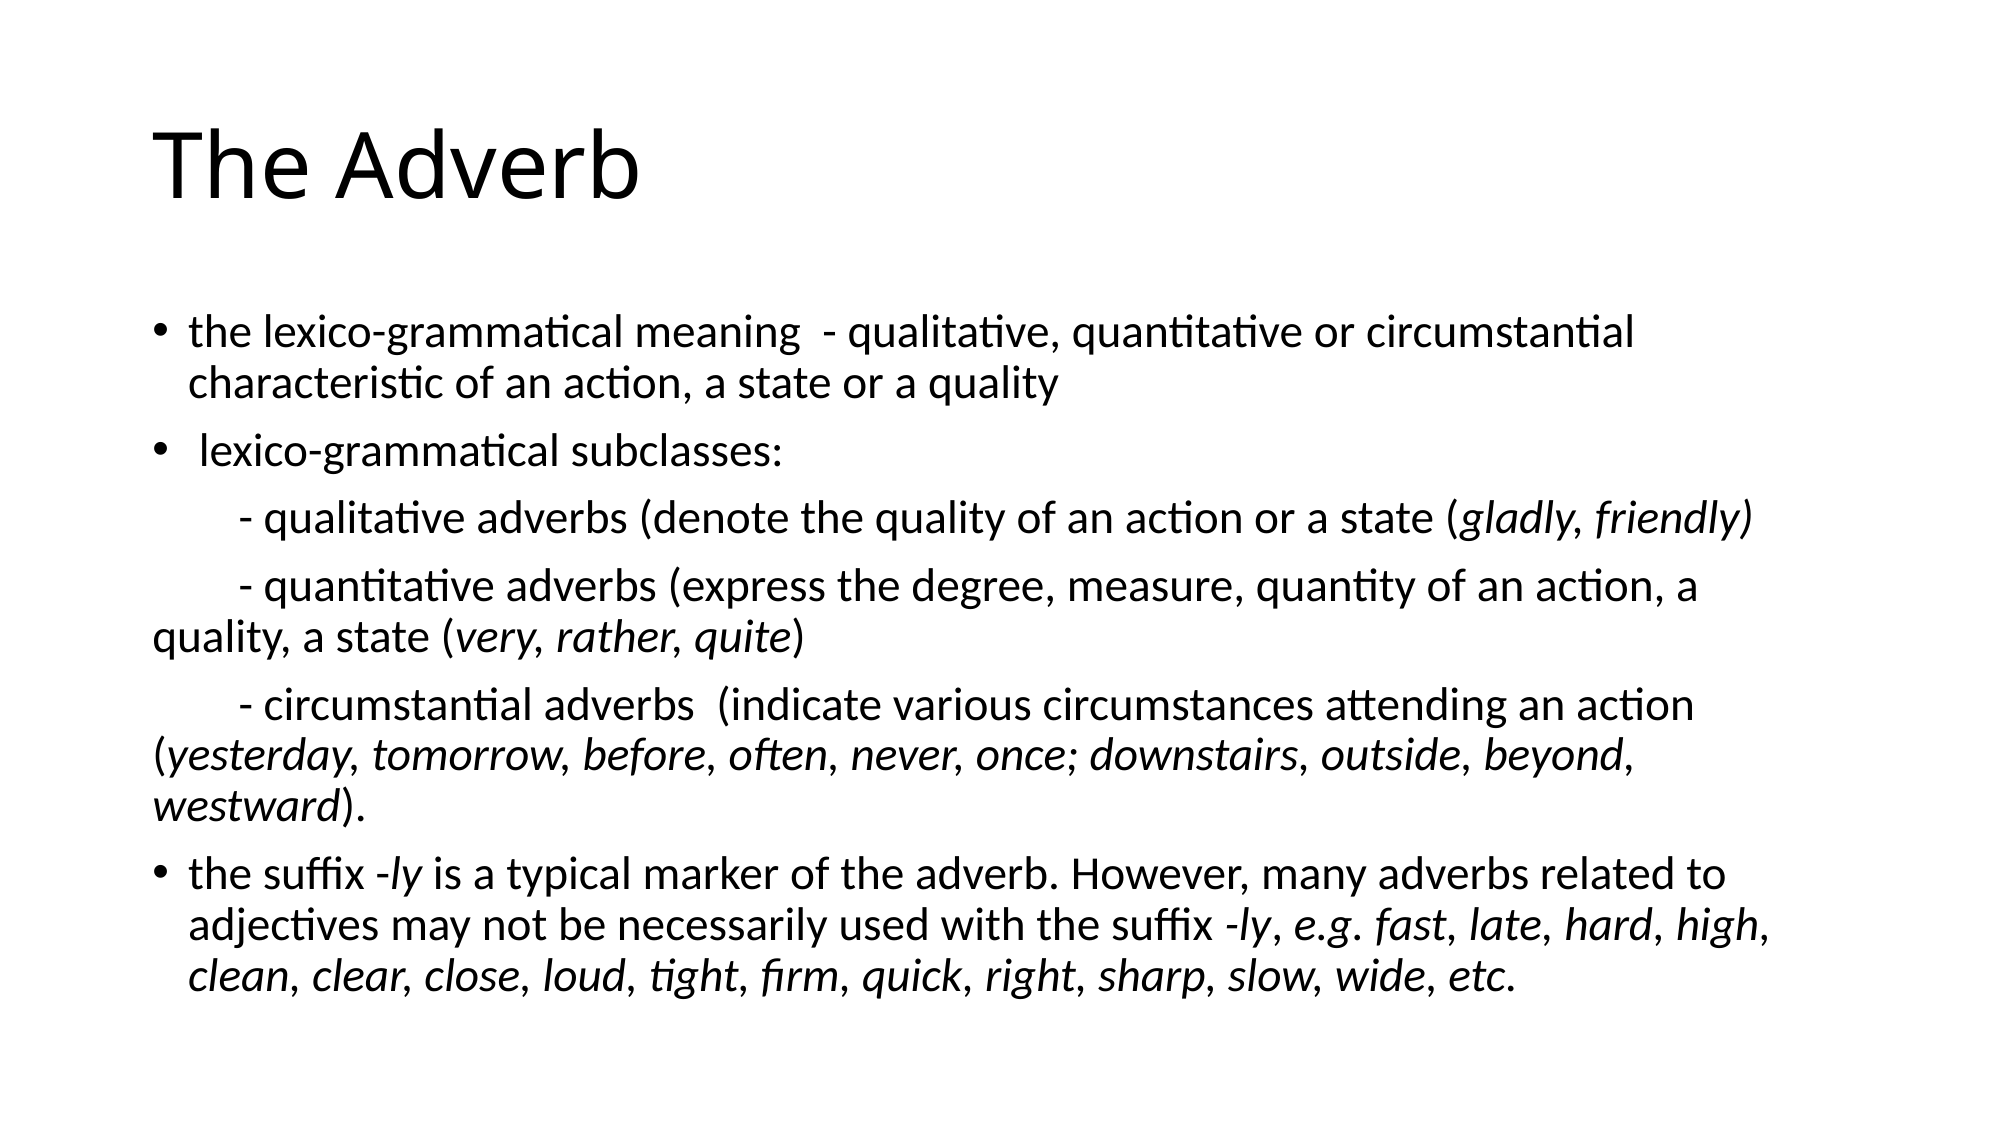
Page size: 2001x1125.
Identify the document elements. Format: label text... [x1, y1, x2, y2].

list the lexico-grammatical meaning - qualitative, quantitative or circumstantial characteristic of an action, a state or a quality lexico-grammatical subclasses: - qualitative adverbs (denote the quality of an action or a state (gladly, friendly) - quantitative adverbs (express the degree, measure, quantity of an action, a quality, a state (very, rather, quite) - circumstantial adverbs (indicate various circumstances attending an action (yesterday, tomorrow, before, often, never, once; downstairs, outside, beyond, westward). the suffix -ly is a typical marker of the adverb. However, many adverbs related to adjectives may not be necessarily used with the suffix -ly, e.g. fast, late, hard, high, clean, clear, close, loud, tight, firm, quick, right, sharp, slow, wide, etc. [137, 299, 1863, 1014]
title The Adverb [137, 59, 1863, 278]
